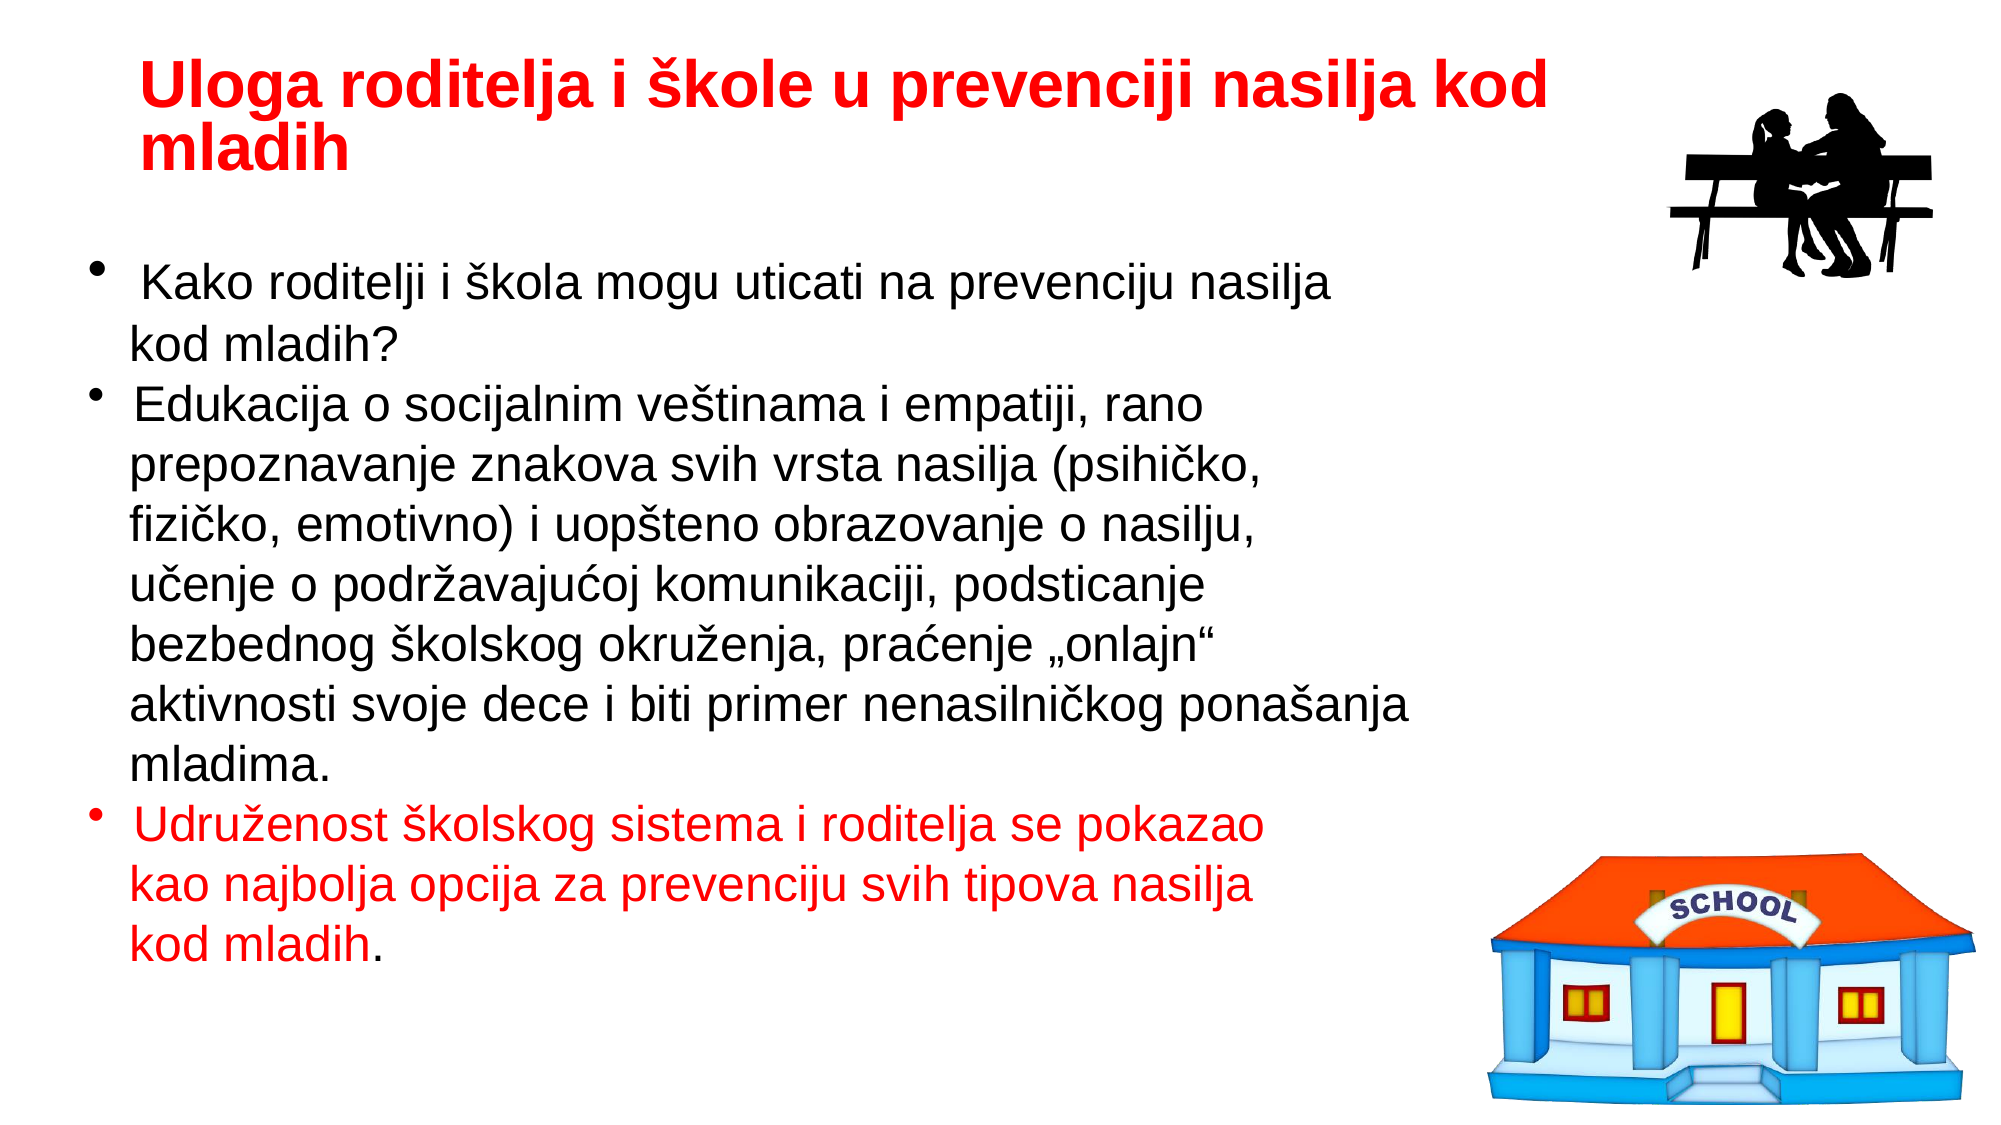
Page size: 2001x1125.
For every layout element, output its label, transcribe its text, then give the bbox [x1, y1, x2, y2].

picture [1666, 93, 1933, 278]
title Uloga roditelja i škole u prevenciji nasilja kod mladih [137, 47, 1627, 232]
picture [1486, 853, 1976, 1105]
list Kako roditelji i škola mogu uticati na prevenciju nasilja kod mladih? Edukacija o socijalnim veštinama i empatiji, rano prepoznavanje znakova svih vrsta nasilja (psihičko, fizičko, emotivno) i uopšteno obrazovanje o nasilju, učenje o podržavajućoj komunikaciji, podsticanje bezbednog školskog okruženja, praćenje „onlajn“ aktivnosti svoje dece i biti primer nenasilničkog ponašanja mladima. Udruženost školskog sistema i roditelja se pokazao kao najbolja opcija za prevenciju svih tipova nasilja kod mladih. [87, 232, 1844, 972]
